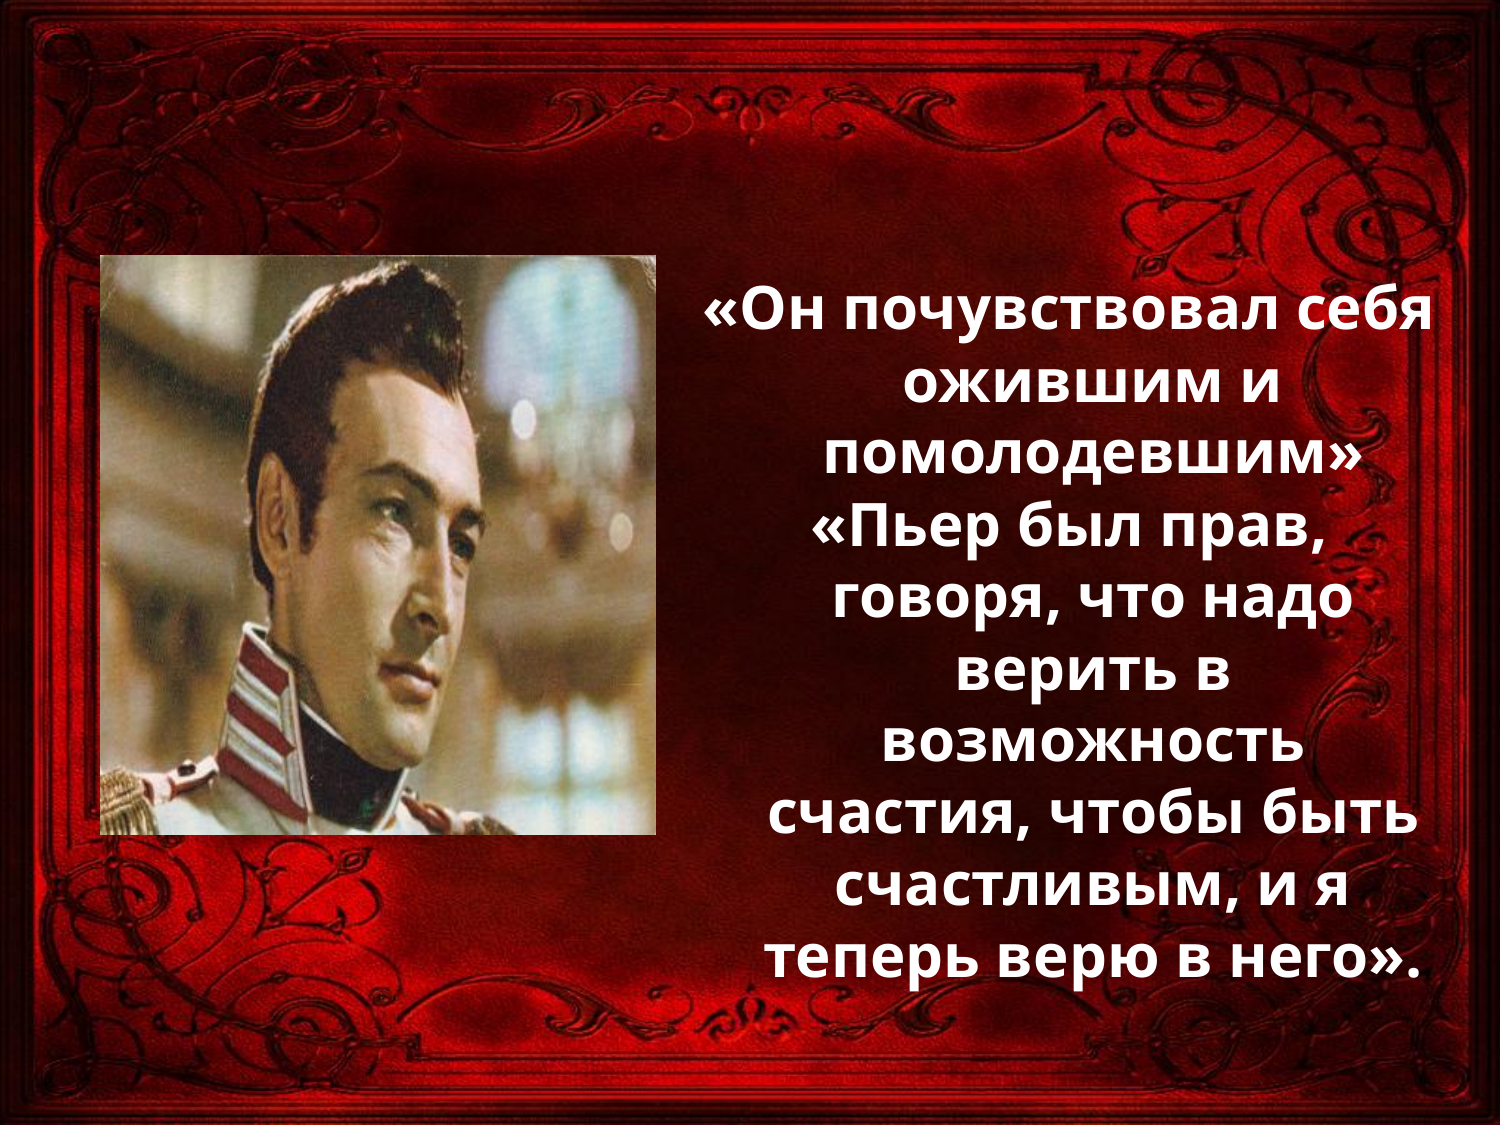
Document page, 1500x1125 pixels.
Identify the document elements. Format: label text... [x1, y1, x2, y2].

list «Он почувствовал себя ожившим и помолодевшим» «Пьер был прав, говоря, что надо верить в возможность счастия, чтобы быть счастливым, и я теперь верю в него». [679, 262, 1459, 1005]
picture [0, 0, 1500, 1125]
